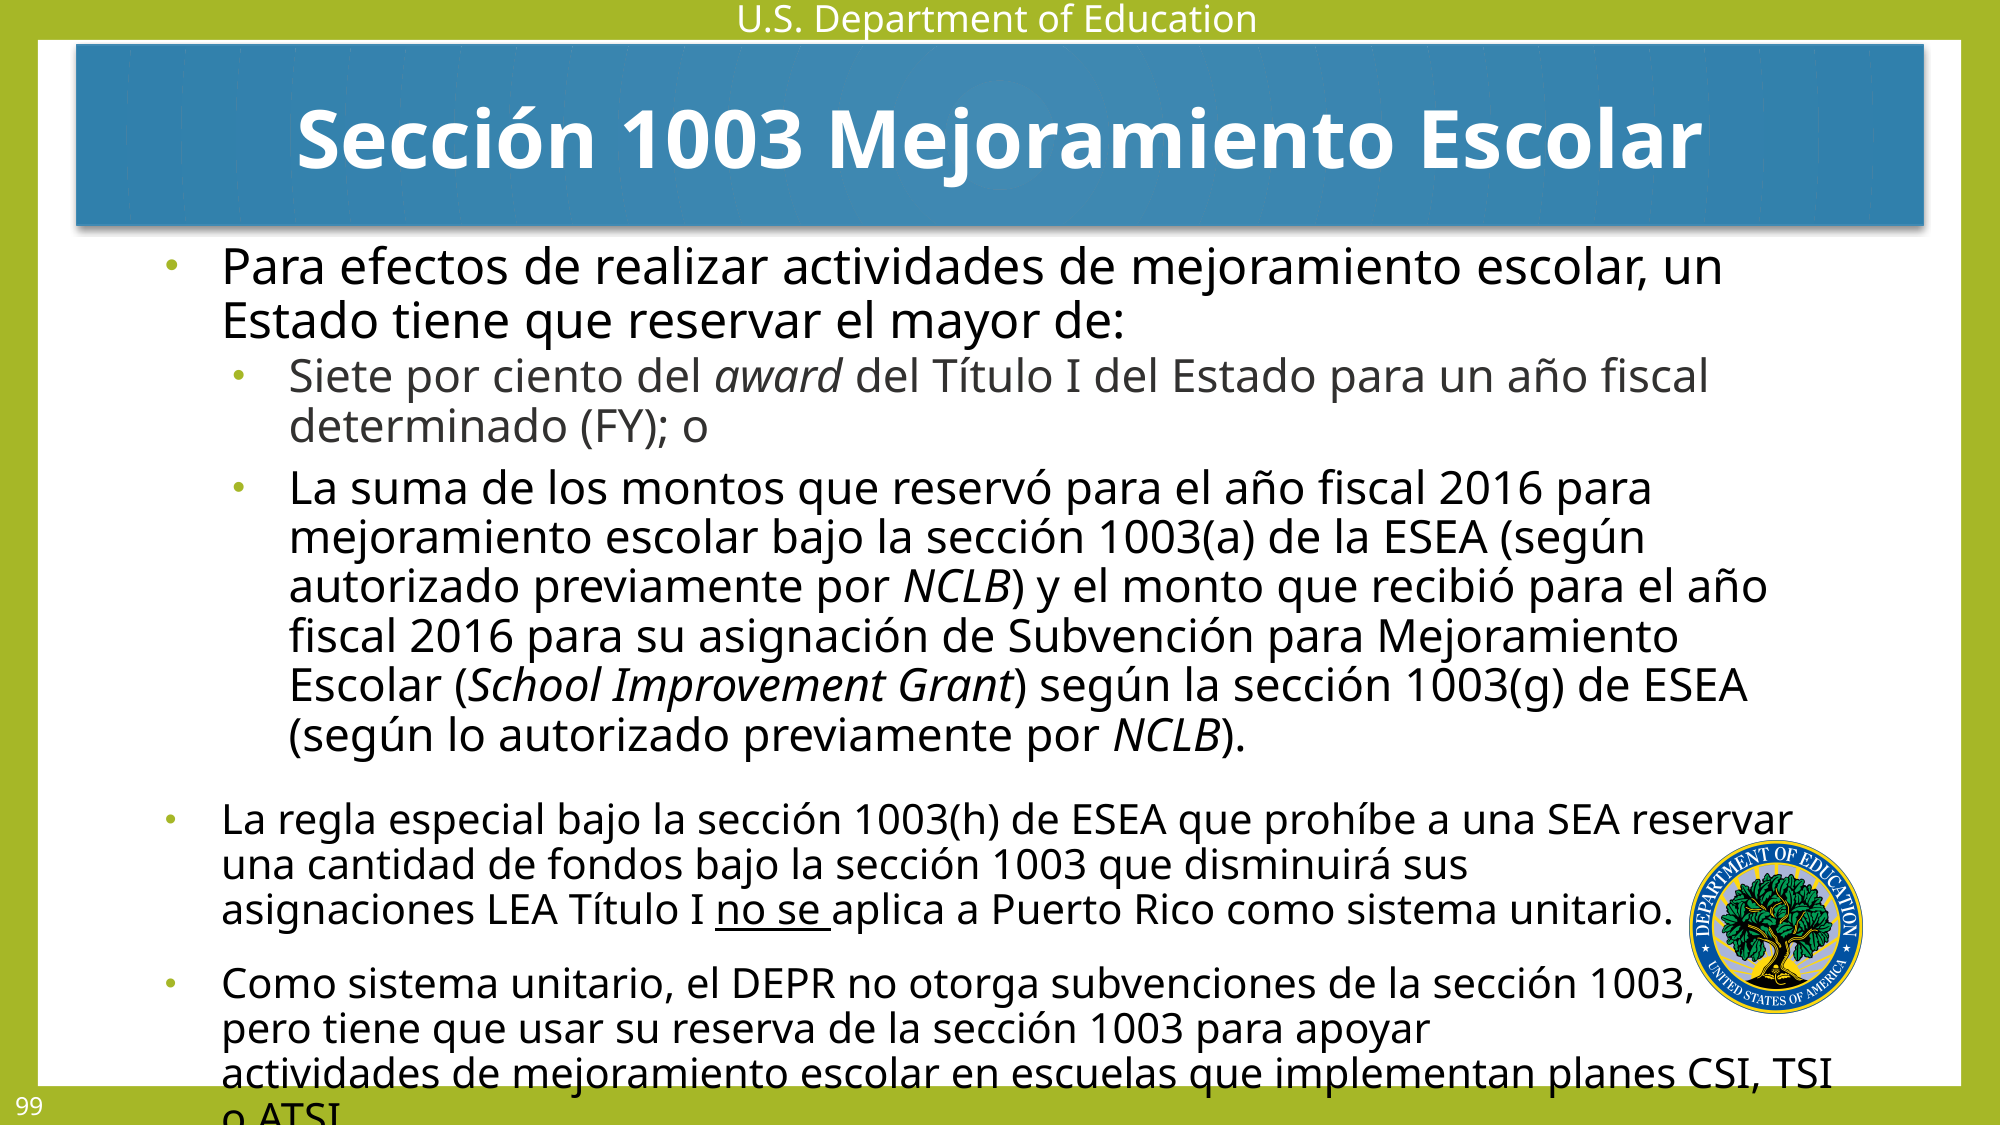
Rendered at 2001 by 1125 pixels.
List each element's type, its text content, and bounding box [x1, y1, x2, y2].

picture [1850, 840, 1863, 1014]
slide_number 99 [0, 1089, 280, 1125]
list Para efectos de realizar actividades de mejoramiento escolar, un Estado tiene que reservar el mayor de: Siete por ciento del award del Título I del Estado para un año fiscal determinado (FY); o La suma de los montos que reservó para el año fiscal 2016 para mejoramiento escolar bajo la sección 1003(a) de la ESEA (según autorizado previamente por NCLB) y el monto que recibió para el año fiscal 2016 para su asignación de Subvención para Mejoramiento Escolar (School Improvement Grant) según la sección 1003(g) de ESEA (según lo autorizado previamente por NCLB). La regla especial bajo la sección 1003(h) de ESEA que prohíbe a una SEA reservar una cantidad de fondos bajo la sección 1003 que disminuirá sus asignaciones LEA Título I no se aplica a Puerto Rico como sistema unitario. Como sistema unitario, el DEPR no otorga subvenciones de la sección 1003, pero tiene que usar su reserva de la sección 1003 para apoyar actividades de mejoramiento escolar en escuelas que implementan planes CSI, TSI o ATSI. [142, 233, 1850, 1107]
list Sección 1003 Mejoramiento Escolar [221, 91, 1776, 213]
